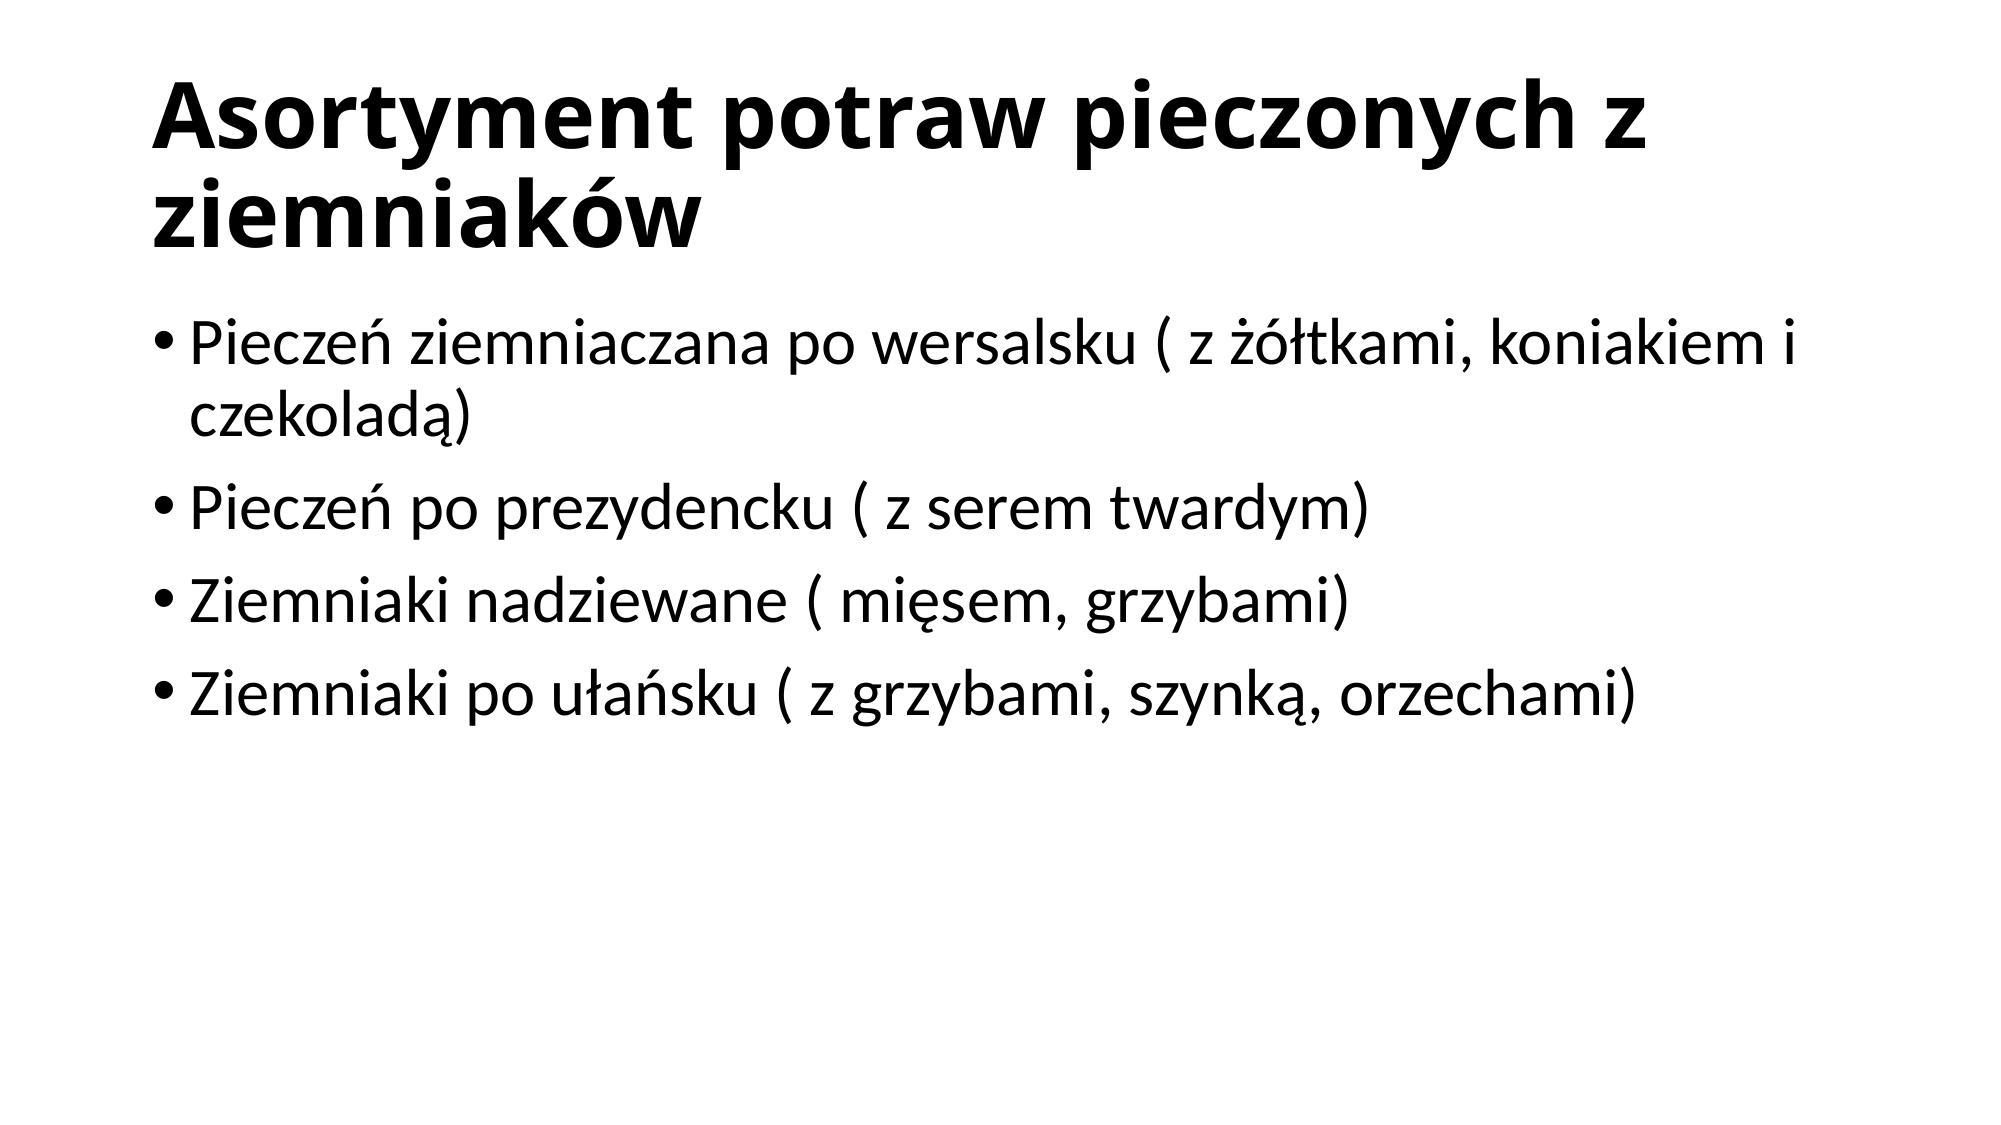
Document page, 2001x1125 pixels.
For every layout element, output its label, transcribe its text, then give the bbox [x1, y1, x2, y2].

title Asortyment potraw pieczonych z ziemniaków [137, 59, 1863, 278]
list Pieczeń ziemniaczana po wersalsku ( z żółtkami, koniakiem i czekoladą) Pieczeń po prezydencku ( z serem twardym) Ziemniaki nadziewane ( mięsem, grzybami) Ziemniaki po ułańsku ( z grzybami, szynką, orzechami) [137, 299, 1863, 1014]
